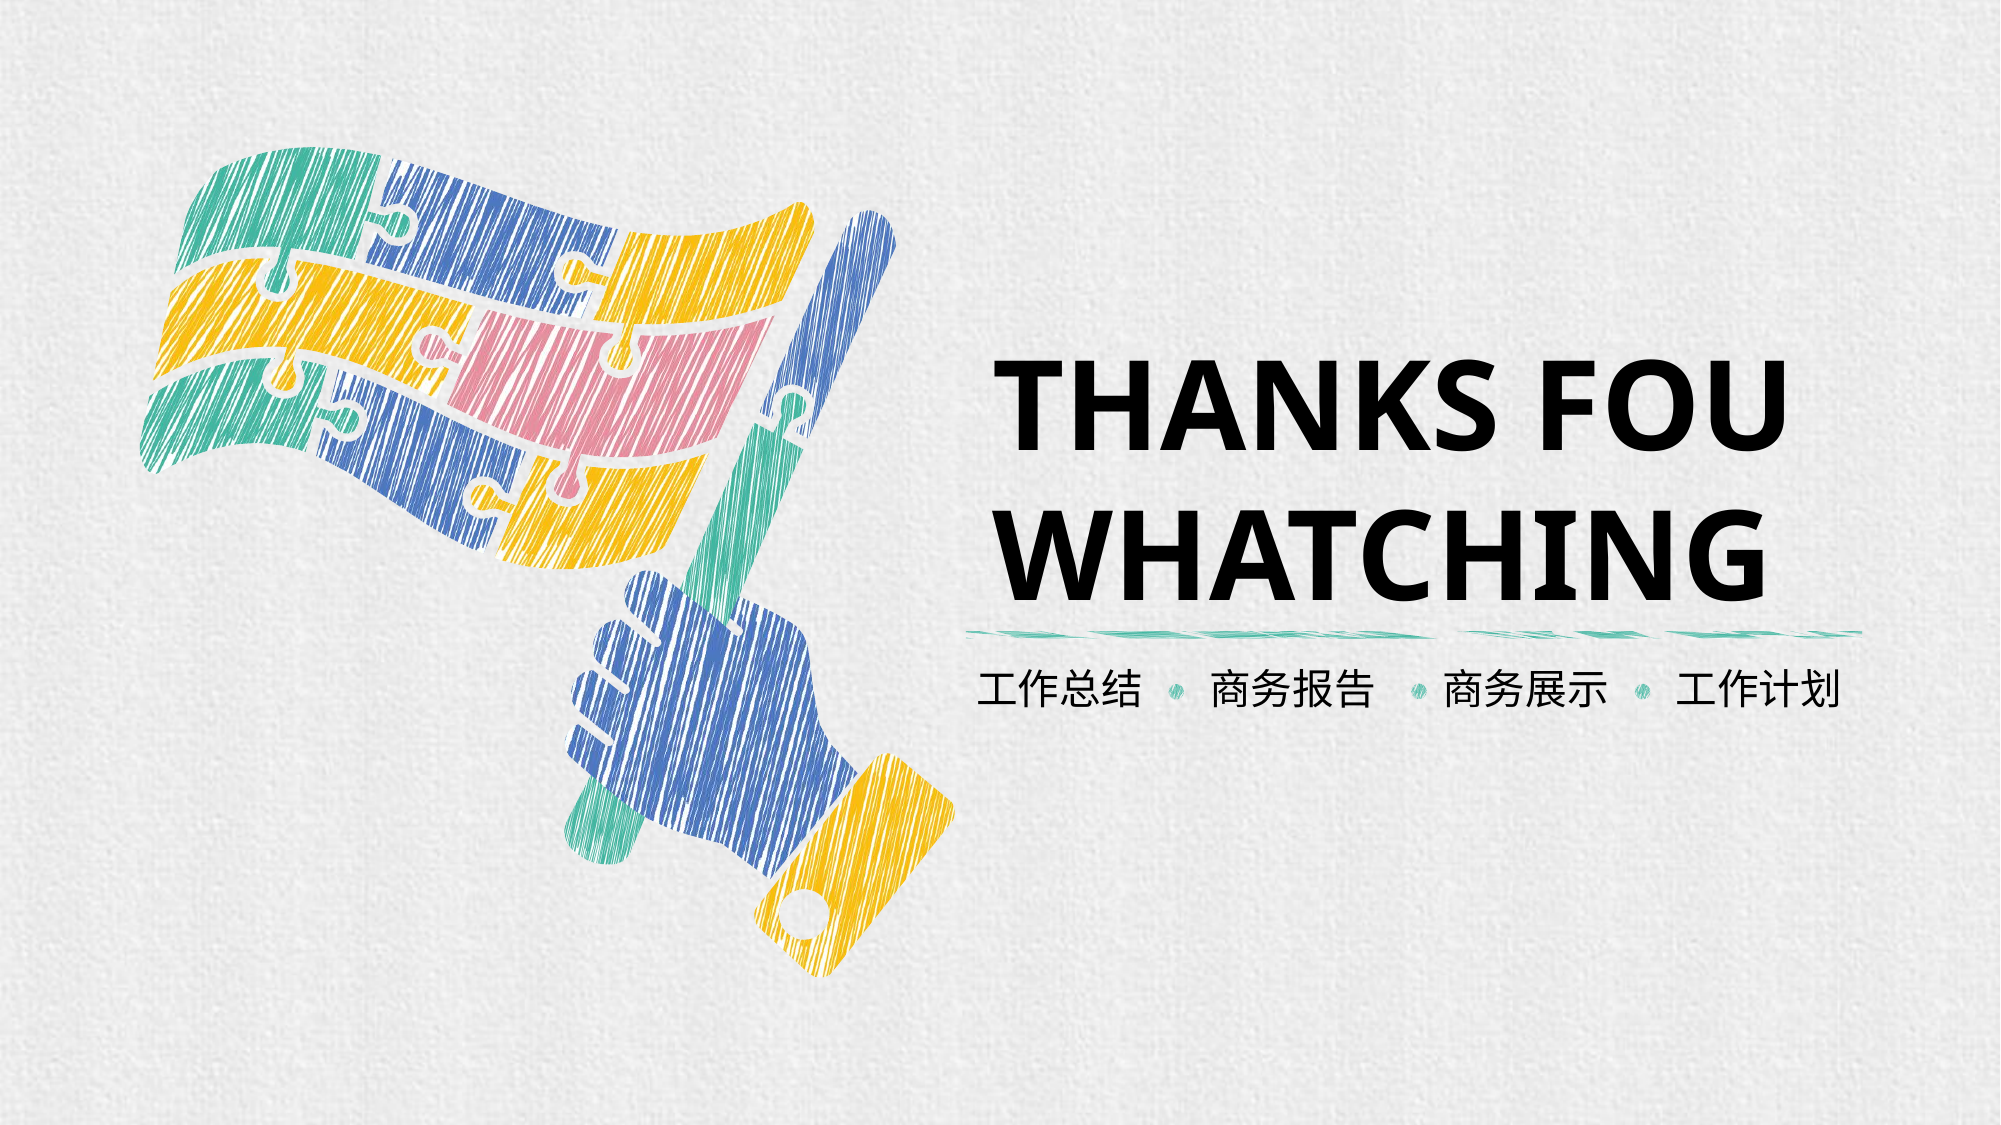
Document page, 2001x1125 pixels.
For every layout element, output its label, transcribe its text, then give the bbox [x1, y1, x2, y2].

text_box [1410, 681, 1428, 702]
text_box [1457, 631, 1581, 639]
text_box 工作计划 [1660, 655, 1858, 720]
text_box THANKS FOU WHATCHING [977, 318, 1812, 634]
text_box [965, 631, 1099, 639]
text_box [1664, 631, 1863, 639]
text_box 商务展示 [1427, 655, 1625, 720]
text_box [1086, 631, 1207, 639]
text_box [139, 147, 955, 978]
text_box [1572, 631, 1663, 639]
text_box [1633, 681, 1652, 703]
text_box 工作总结 [961, 655, 1158, 720]
text_box [1181, 631, 1438, 639]
text_box [1167, 682, 1185, 703]
picture [0, 0, 2001, 1125]
text_box 商务报告 [1194, 655, 1392, 720]
